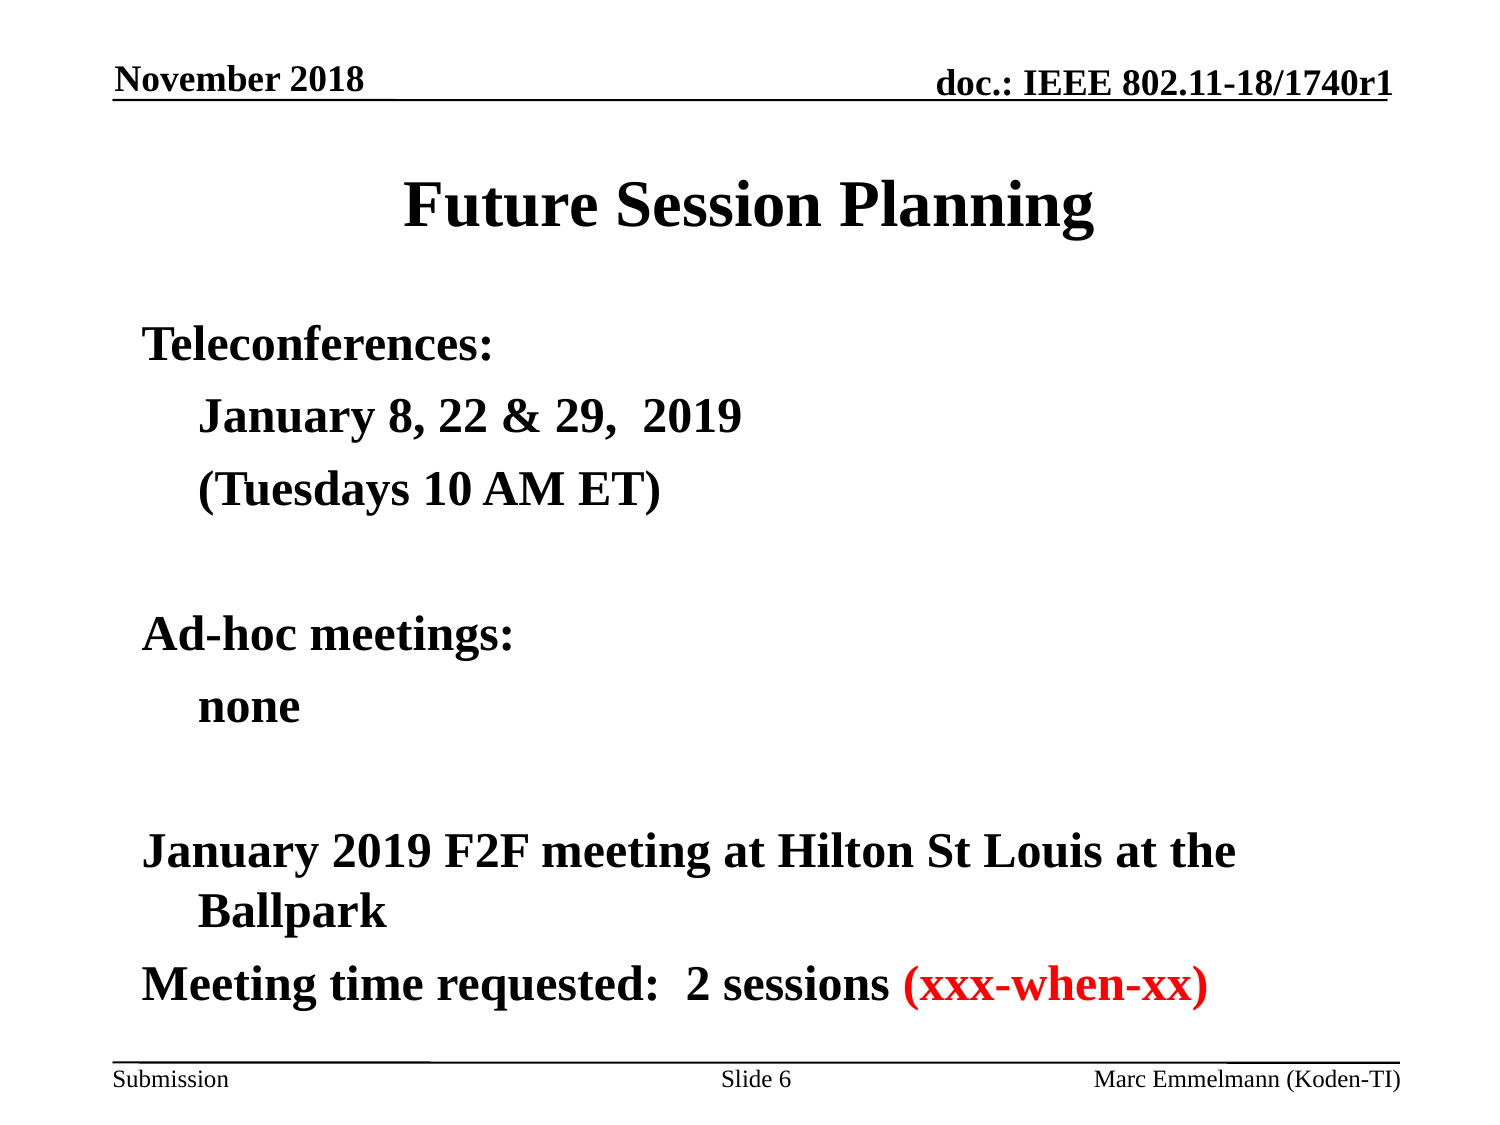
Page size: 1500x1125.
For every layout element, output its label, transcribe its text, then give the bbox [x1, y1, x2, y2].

title Future Session Planning [112, 112, 1388, 288]
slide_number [114, 54, 423, 100]
slide_number Slide 6 [712, 1061, 800, 1123]
footer Marc Emmelmann (Koden-TI) [878, 1061, 1402, 1093]
list Teleconferences: January 8, 22 & 29, 2019 (Tuesdays 10 AM ET) Ad-hoc meetings: none January 2019 F2F meeting at Hilton St Louis at the Ballpark Meeting time requested: 2 sessions (xxx-when-xx) [126, 302, 1402, 1024]
